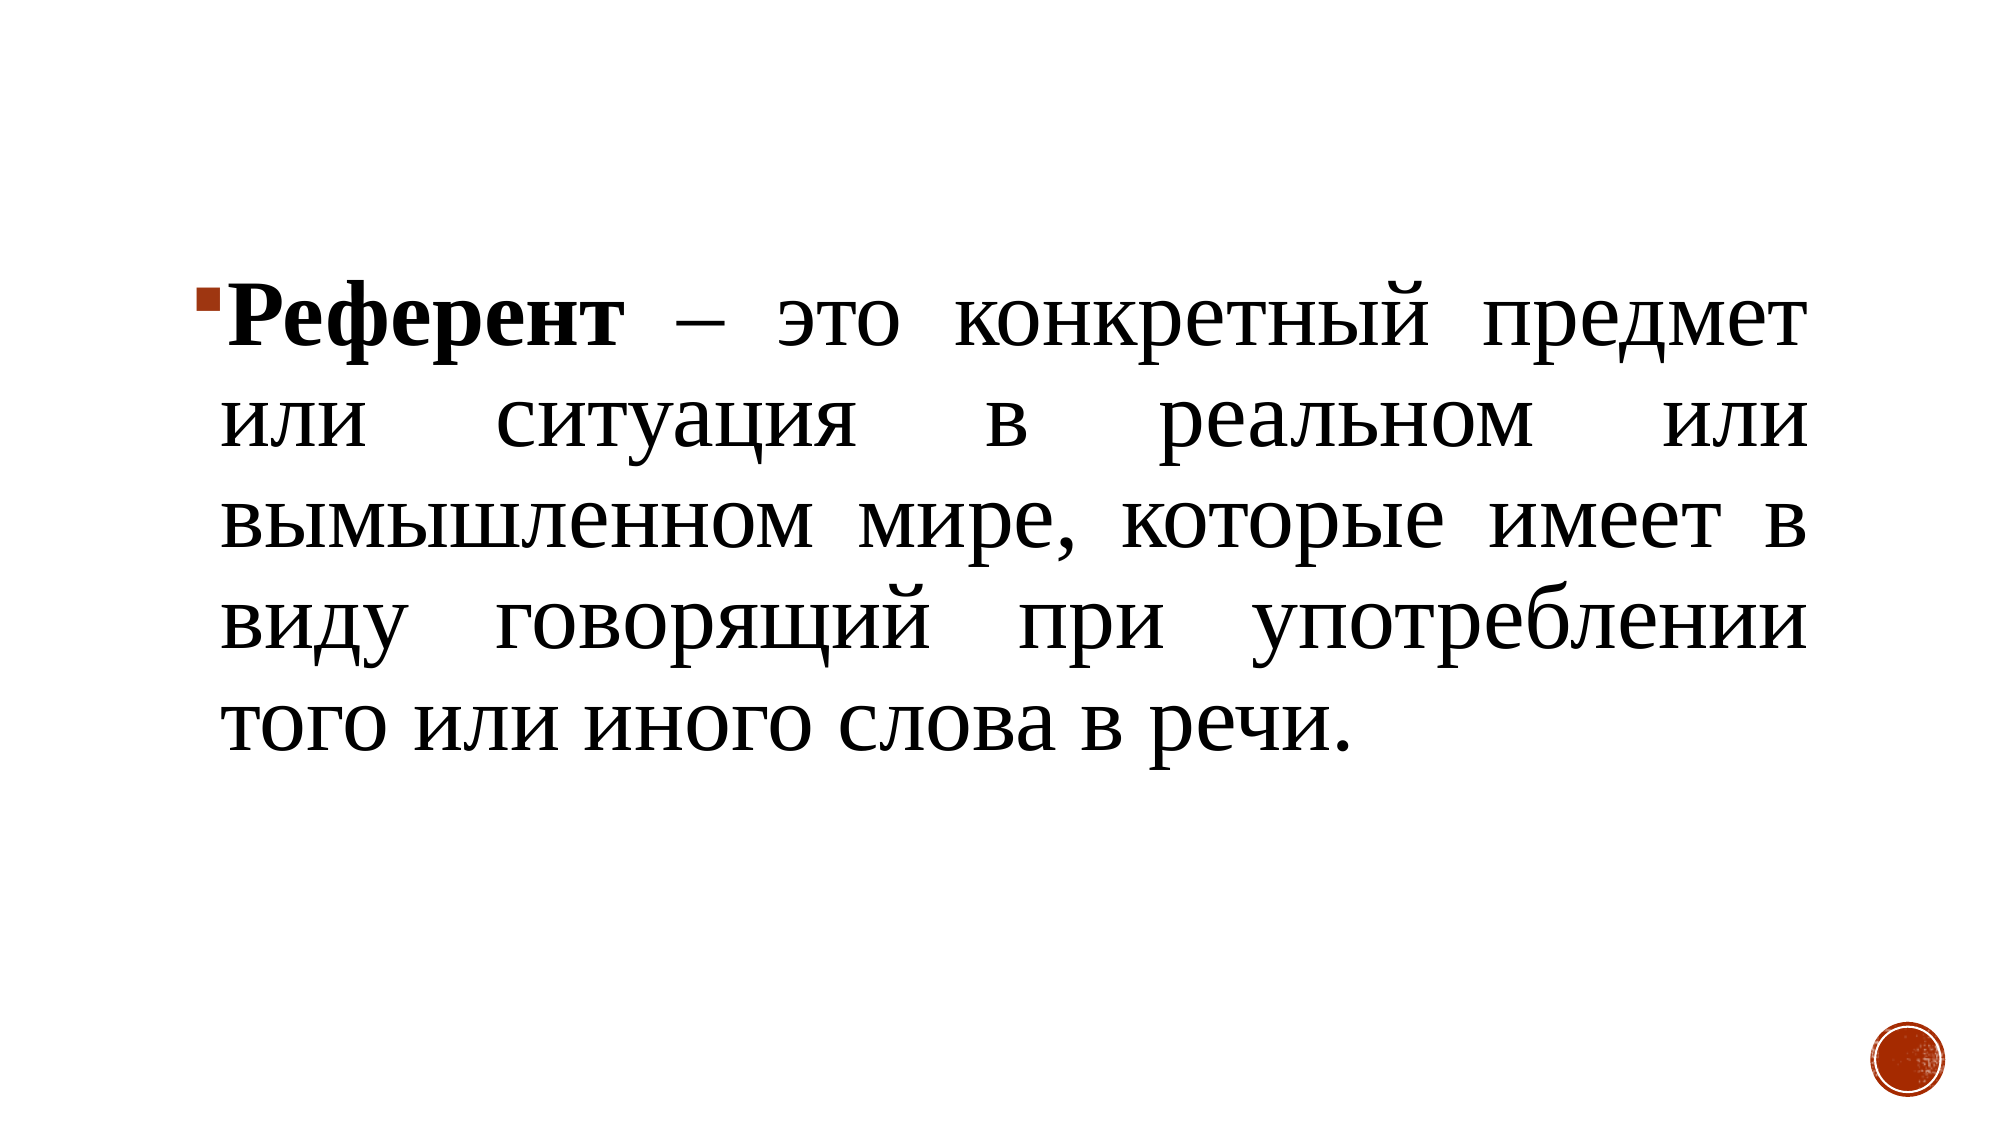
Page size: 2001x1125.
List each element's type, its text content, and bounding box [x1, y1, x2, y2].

list Референт – это конкретный предмет или ситуация в реальном или вымышленном мире, которые имеет в виду говорящий при употреблении того или иного слова в речи. [175, 119, 1826, 1013]
